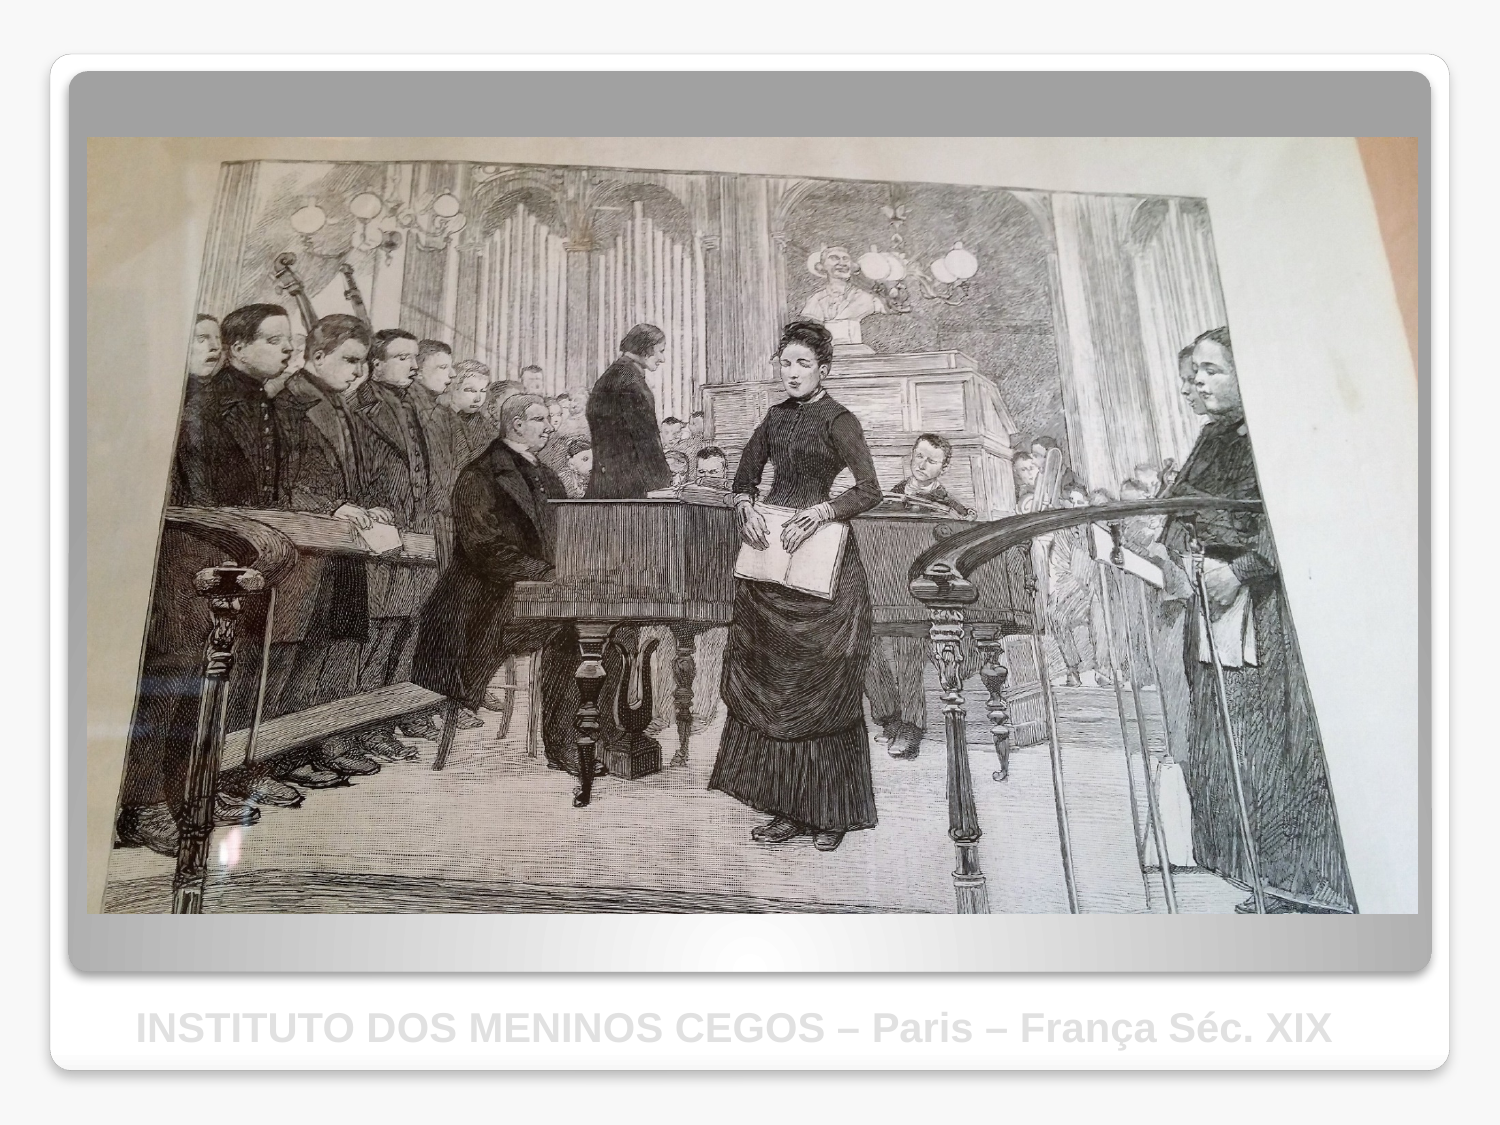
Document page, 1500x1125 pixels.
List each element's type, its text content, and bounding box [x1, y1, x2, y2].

title INSTITUTO DOS MENINOS CEGOS – Paris – França Séc. XIX [0, 964, 1497, 1059]
picture [86, 137, 1418, 914]
